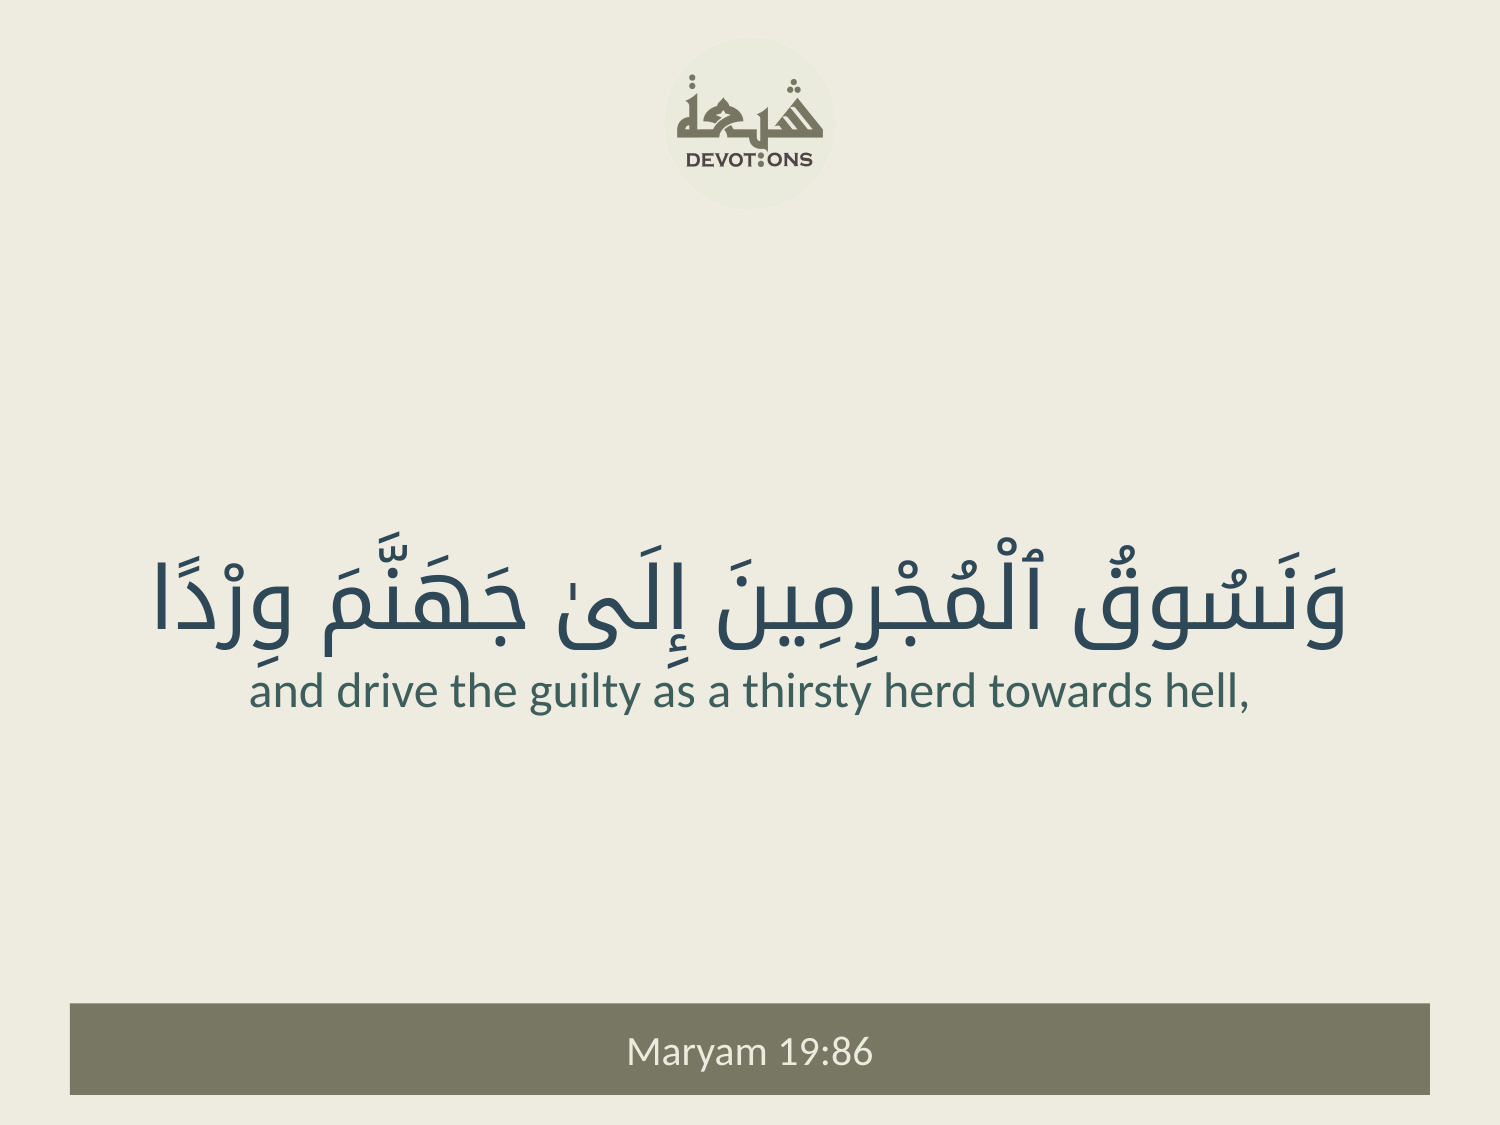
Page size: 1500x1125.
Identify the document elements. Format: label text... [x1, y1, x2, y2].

picture [656, 29, 844, 203]
list وَنَسُوقُ ٱلْمُجْرِمِينَ إِلَىٰ جَهَنَّمَ وِرْدًا and drive the guilty as a thirsty herd towards hell, [69, 203, 1430, 1003]
list Maryam 19:86 [69, 1003, 1430, 1095]
